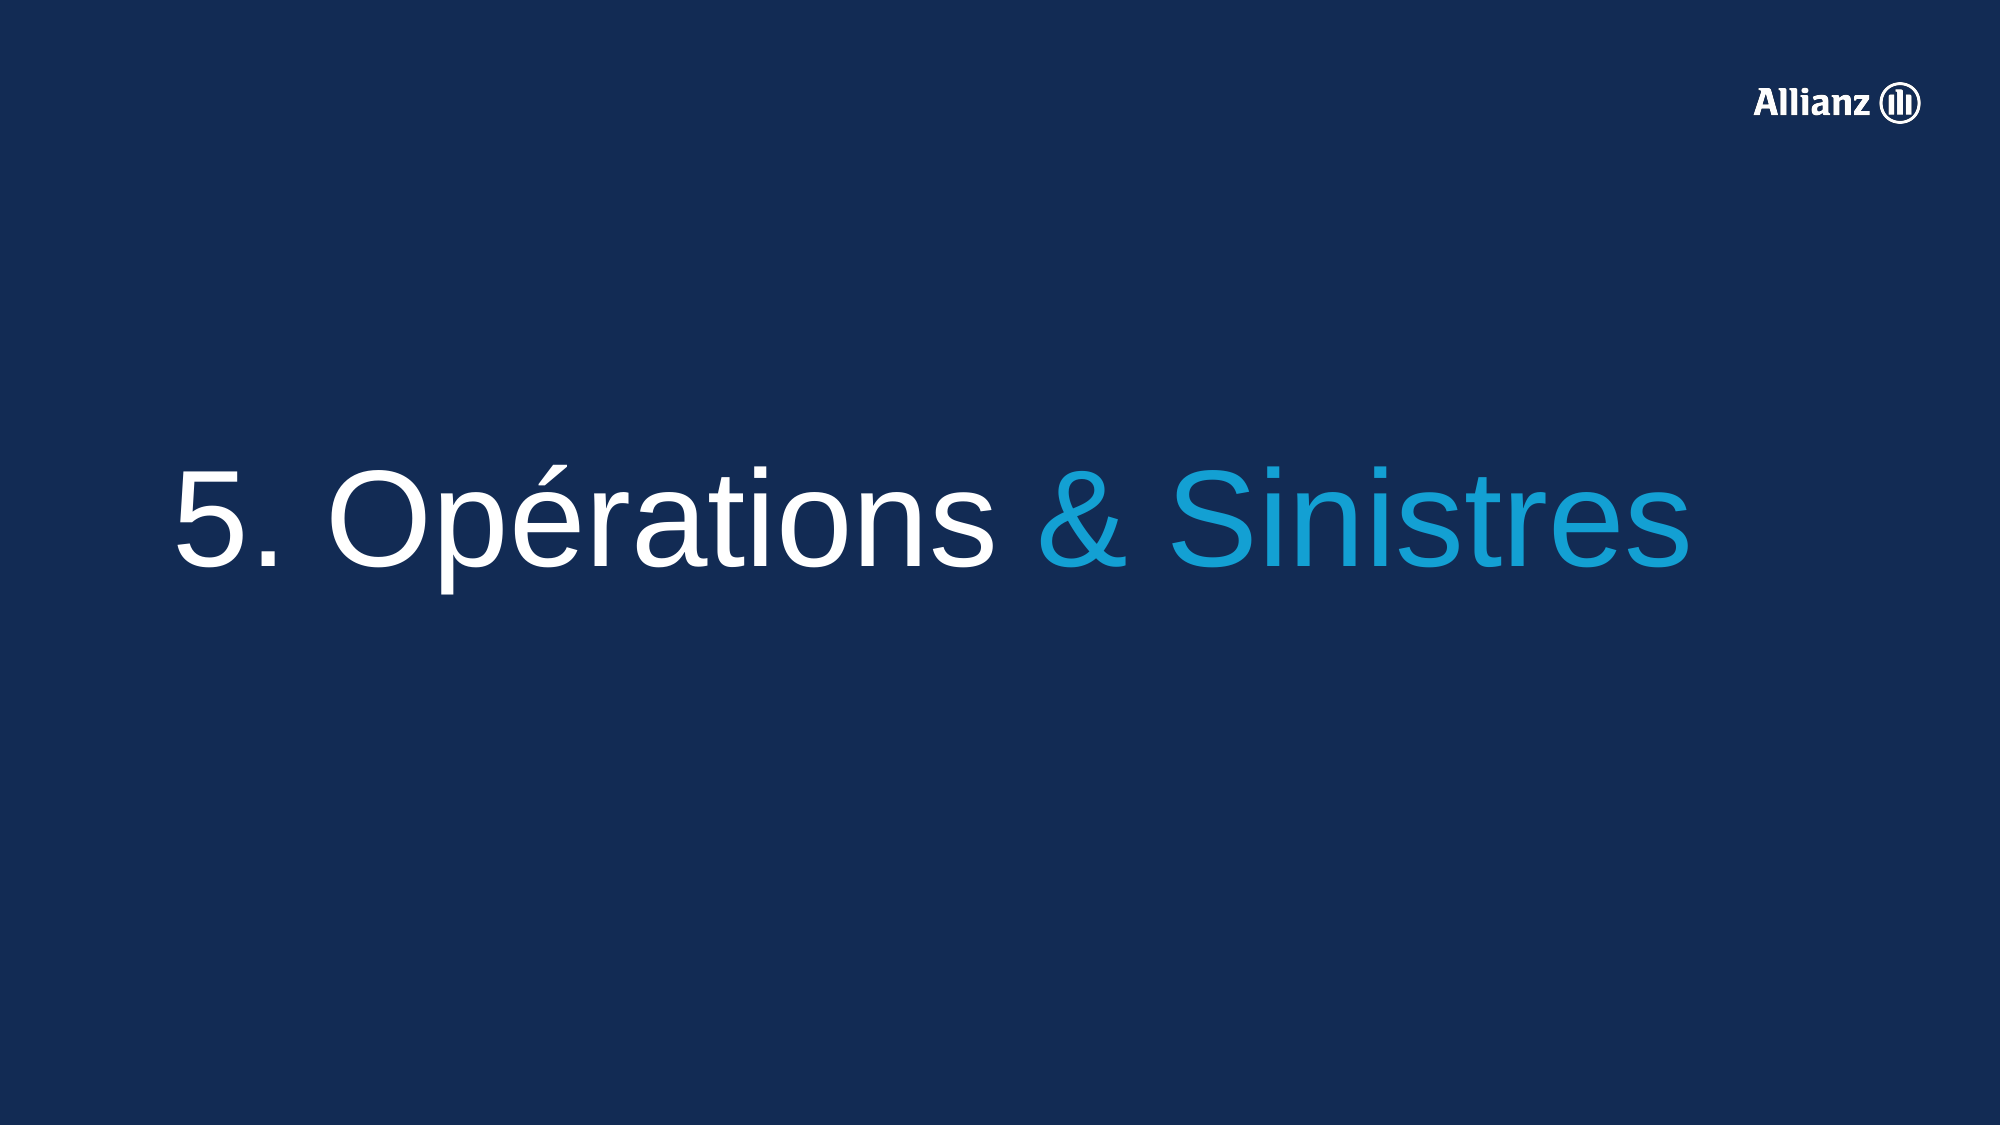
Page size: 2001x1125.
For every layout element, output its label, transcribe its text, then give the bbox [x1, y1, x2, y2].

title 5. Opérations & Sinistres [172, 330, 1972, 725]
picture [1753, 82, 1921, 124]
